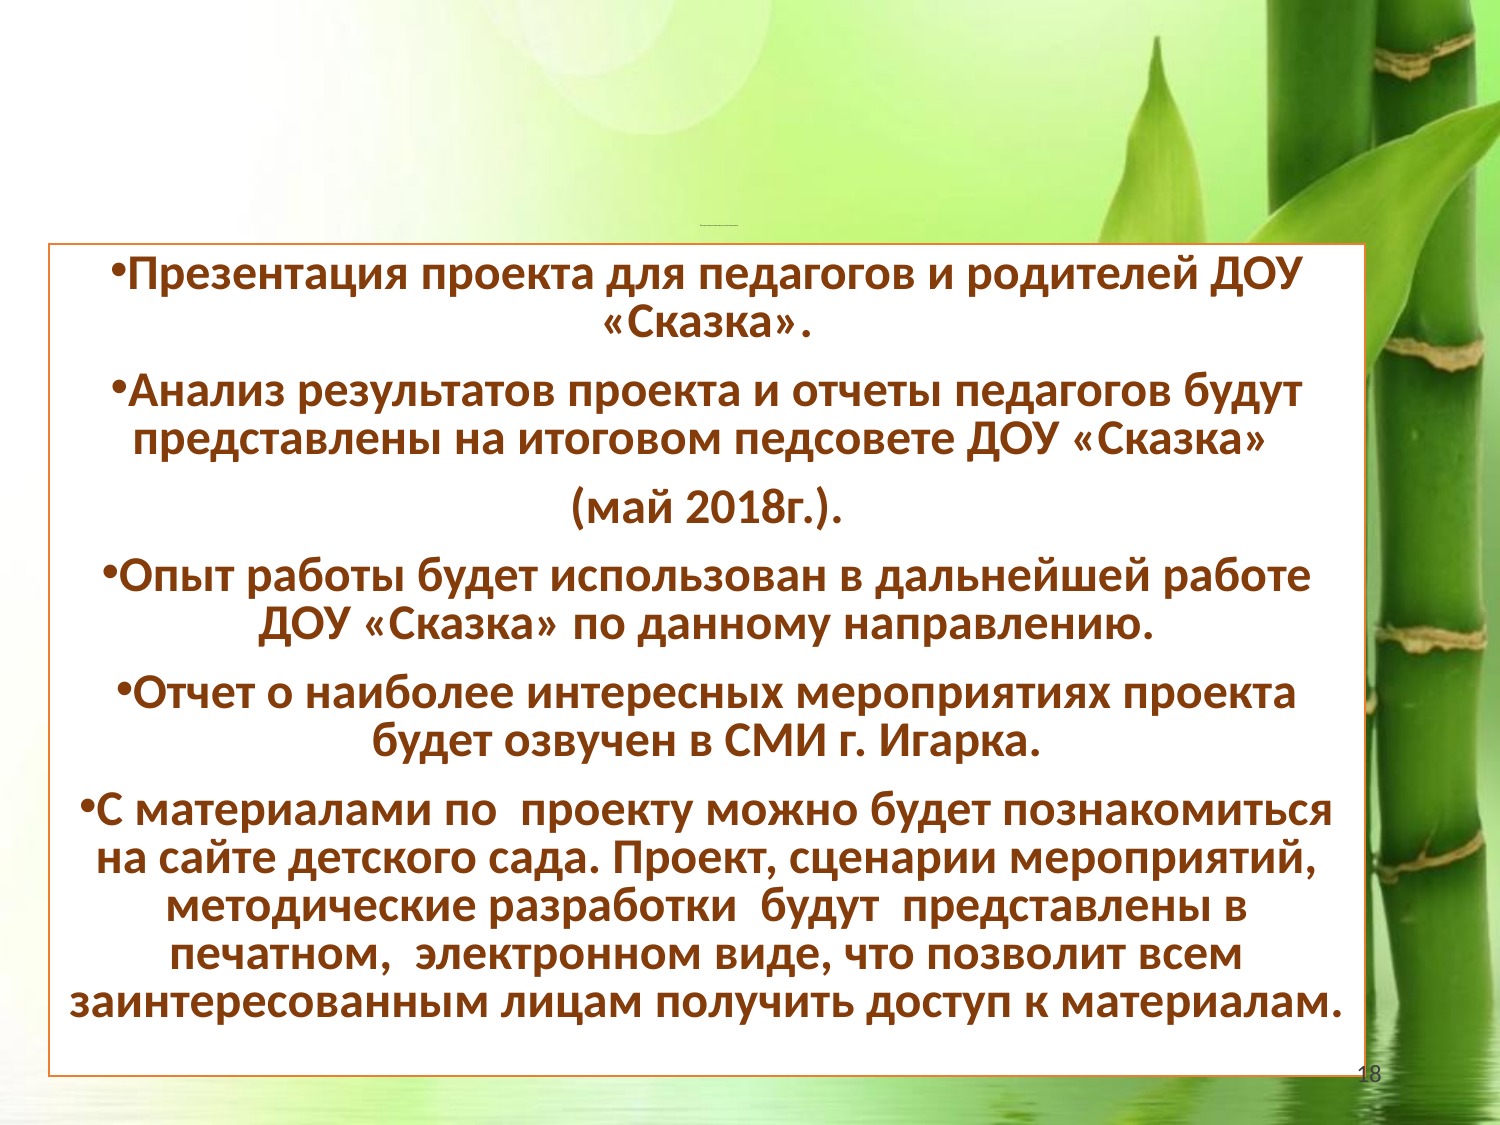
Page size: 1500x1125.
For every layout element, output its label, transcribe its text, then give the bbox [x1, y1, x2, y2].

subtitle Презентация проекта для педагогов и родителей ДОУ «Сказка». Анализ результатов проекта и отчеты педагогов будут представлены на итоговом педсовете ДОУ «Сказка» (май 2018г.). Опыт работы будет использован в дальнейшей работе ДОУ «Сказка» по данному направлению. Отчет о наиболее интересных мероприятиях проекта будет озвучен в СМИ г. Игарка. С материалами по проекту можно будет познакомиться на сайте детского сада. Проект, сценарии мероприятий, методические разработки будут представлены в печатном, электронном виде, что позволит всем заинтересованным лицам получить доступ к материалам. [48, 243, 1366, 1077]
picture [0, 0, 1500, 1125]
slide_number 18 [1059, 1042, 1397, 1103]
title Распространение результатов проекта [48, 22, 1392, 235]
